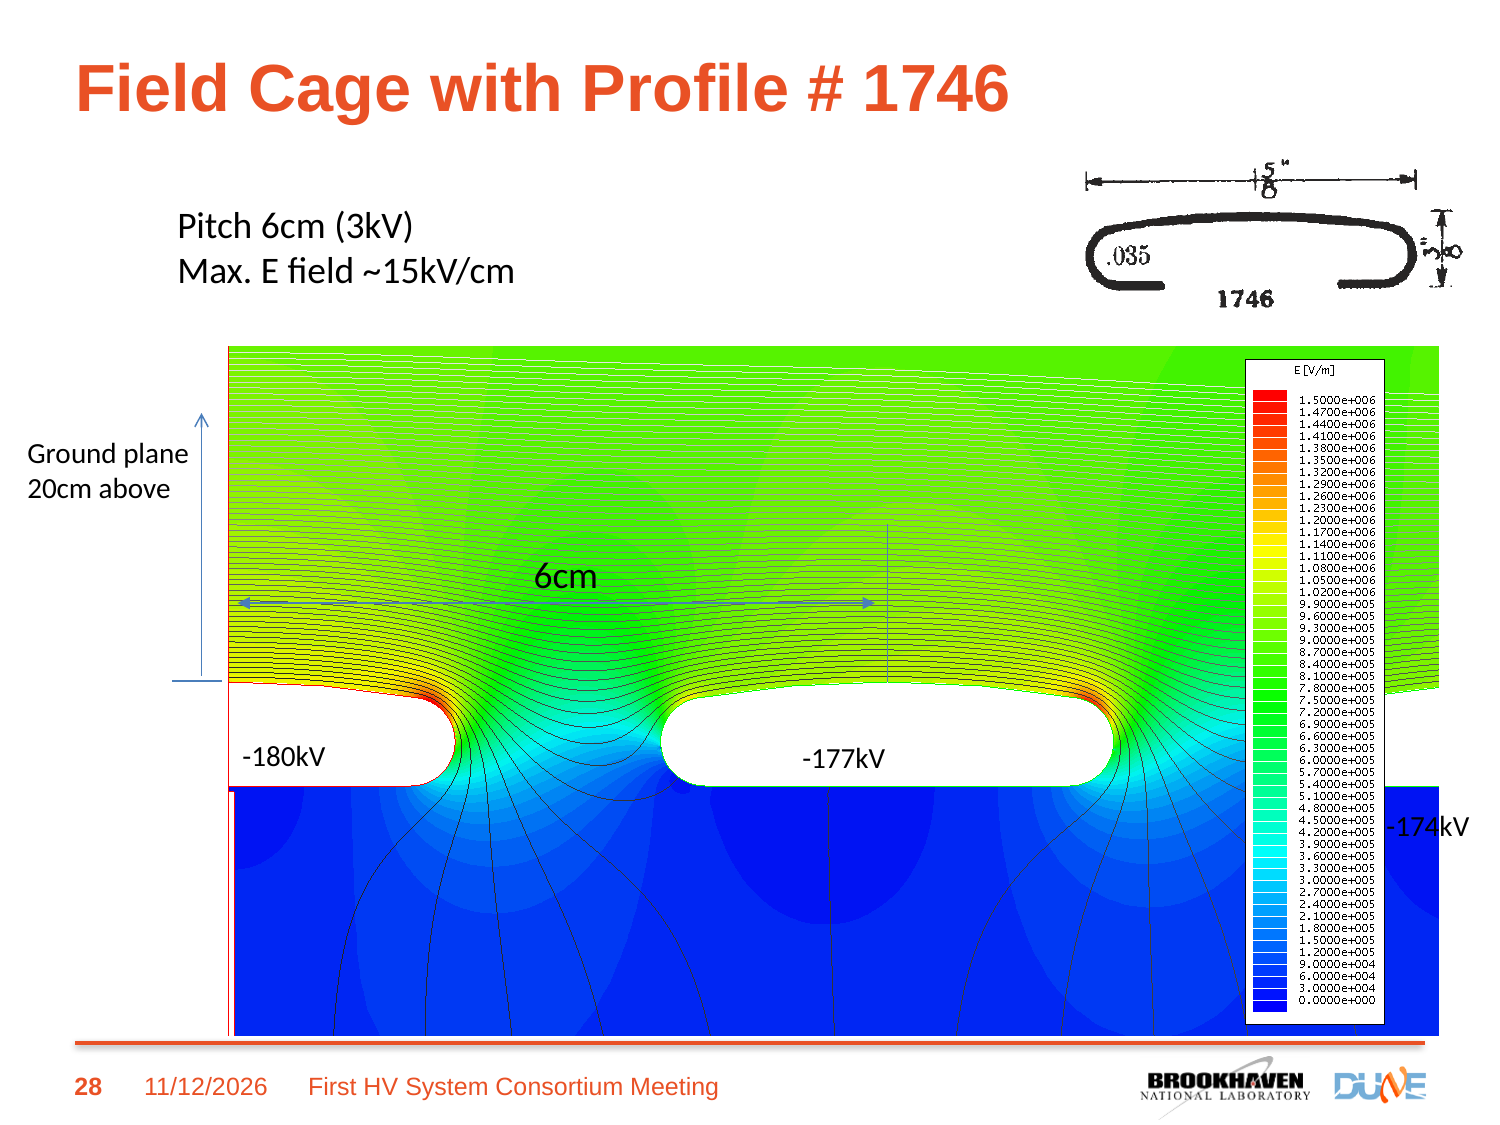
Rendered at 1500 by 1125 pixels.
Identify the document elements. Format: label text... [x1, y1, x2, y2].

footer First HV System Consortium Meeting [308, 1074, 1022, 1101]
picture [1066, 145, 1471, 320]
picture [1333, 1064, 1427, 1104]
text_box -174kV [1444, 799, 1500, 850]
picture [1140, 1056, 1310, 1120]
text_box Pitch 6cm (3kV) Max. E field ~15kV/cm [162, 193, 675, 298]
slide_number 28 [74, 1074, 145, 1101]
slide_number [145, 1074, 308, 1101]
picture [212, 346, 1439, 1037]
title Field Cage with Profile # 1746 [75, 45, 1425, 138]
text_box Ground plane 20cm above [12, 426, 197, 512]
